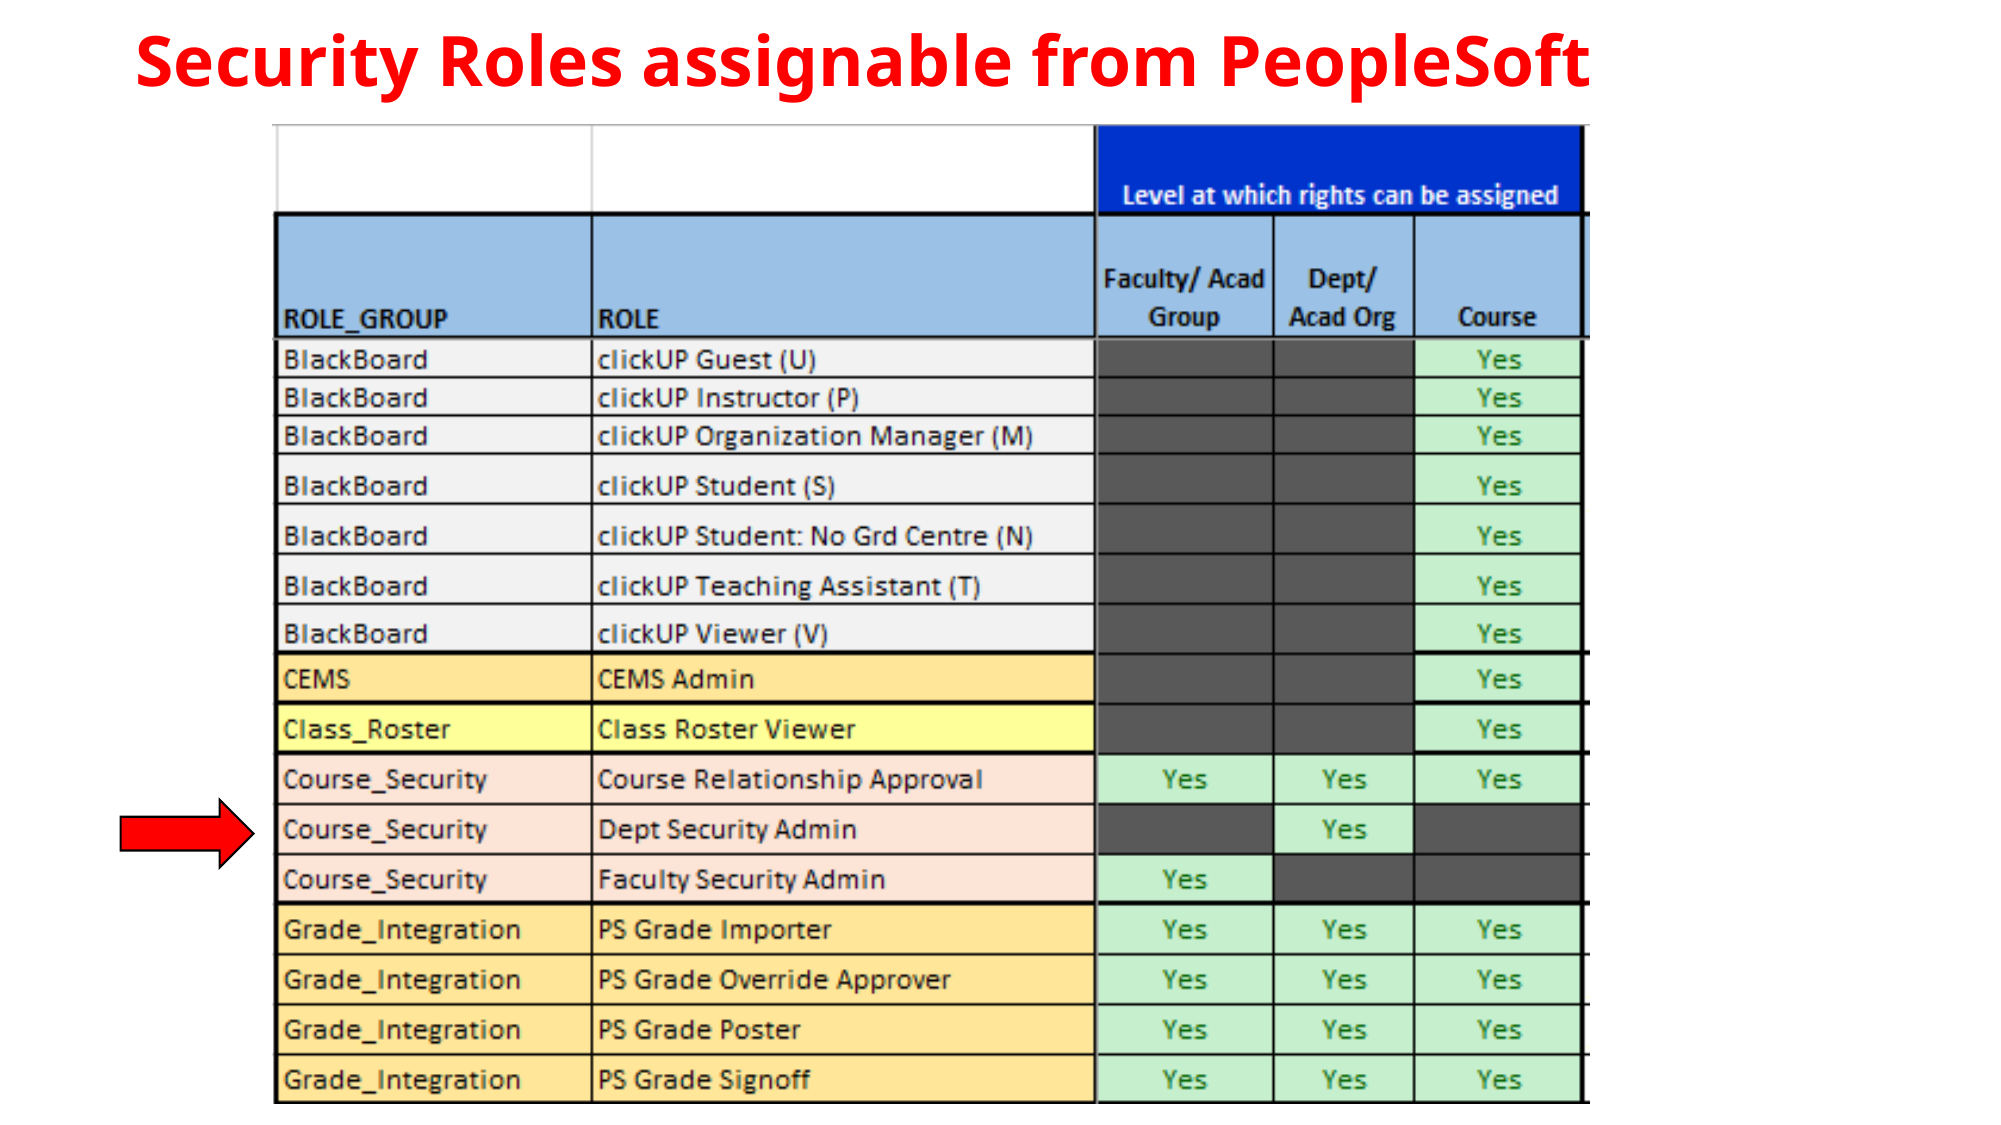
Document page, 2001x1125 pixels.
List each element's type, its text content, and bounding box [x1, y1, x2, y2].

text_box [119, 797, 255, 870]
title Security Roles assignable from PeopleSoft [120, 18, 1846, 110]
picture [272, 124, 1590, 1104]
